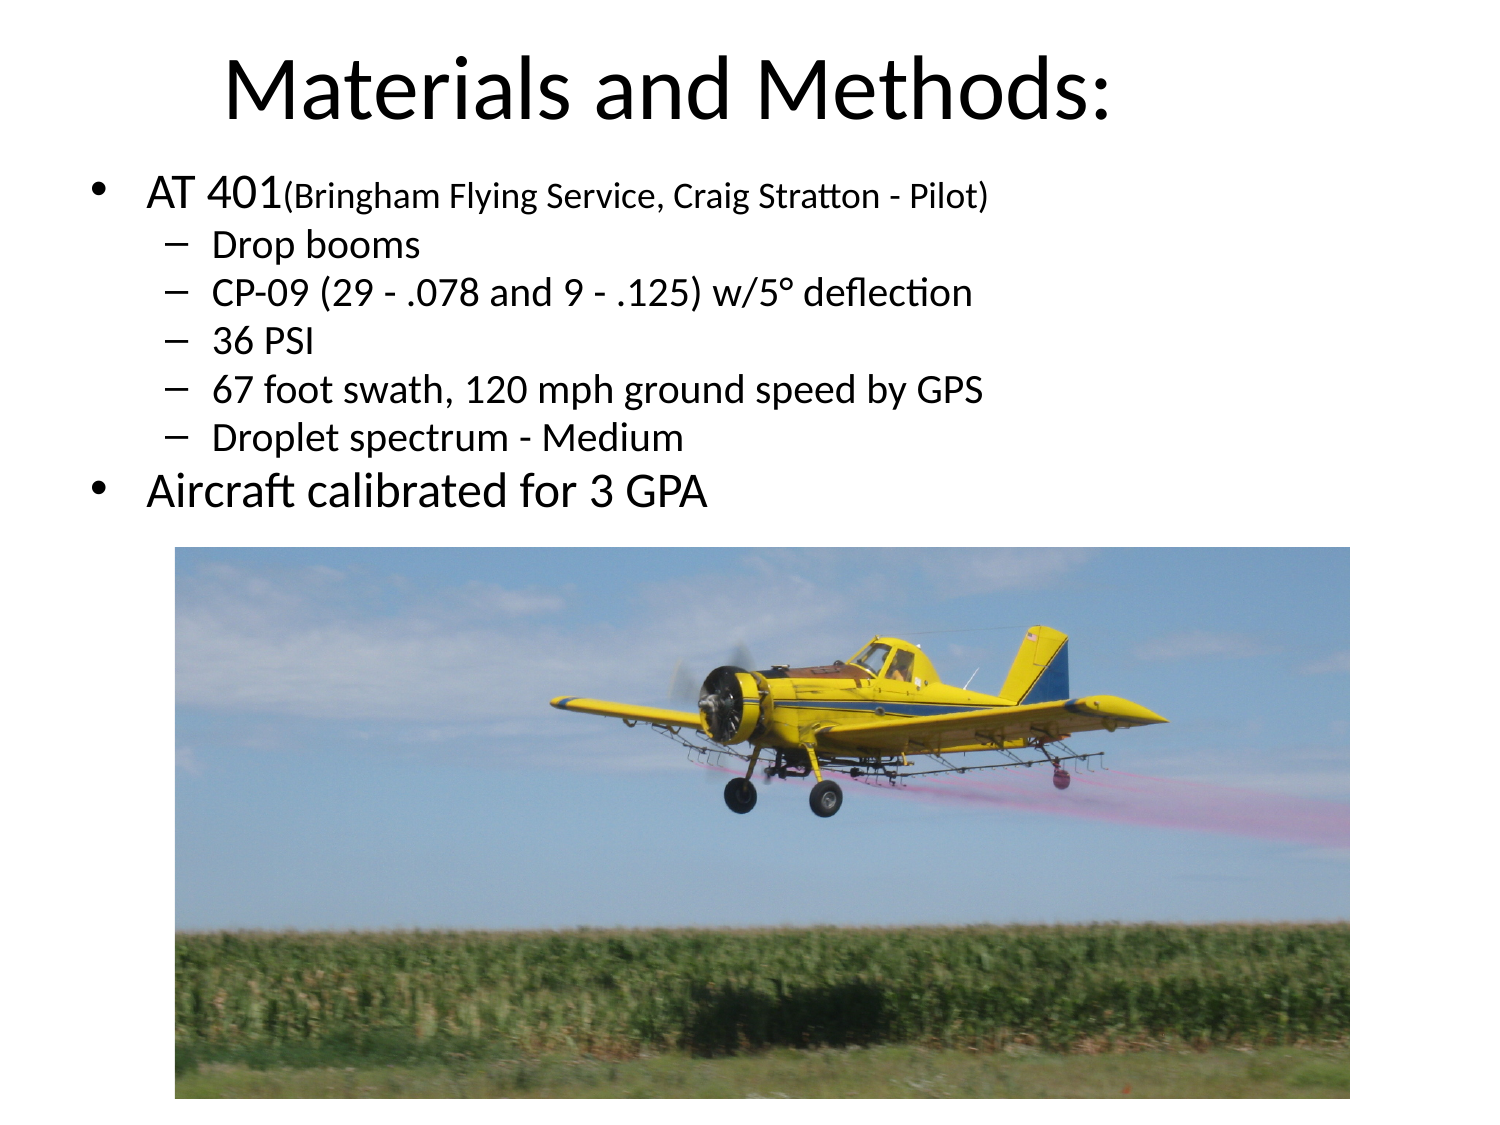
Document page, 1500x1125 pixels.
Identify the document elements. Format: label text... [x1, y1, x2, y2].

picture [174, 547, 1351, 1099]
list AT 401(Bringham Flying Service, Craig Stratton - Pilot) Drop booms CP-09 (29 - .078 and 9 - .125) w/5° deflection 36 PSI 67 foot swath, 120 mph ground speed by GPS Droplet spectrum - Medium Aircraft calibrated for 3 GPA [75, 162, 1417, 847]
title Materials and Methods: [75, 12, 1263, 153]
